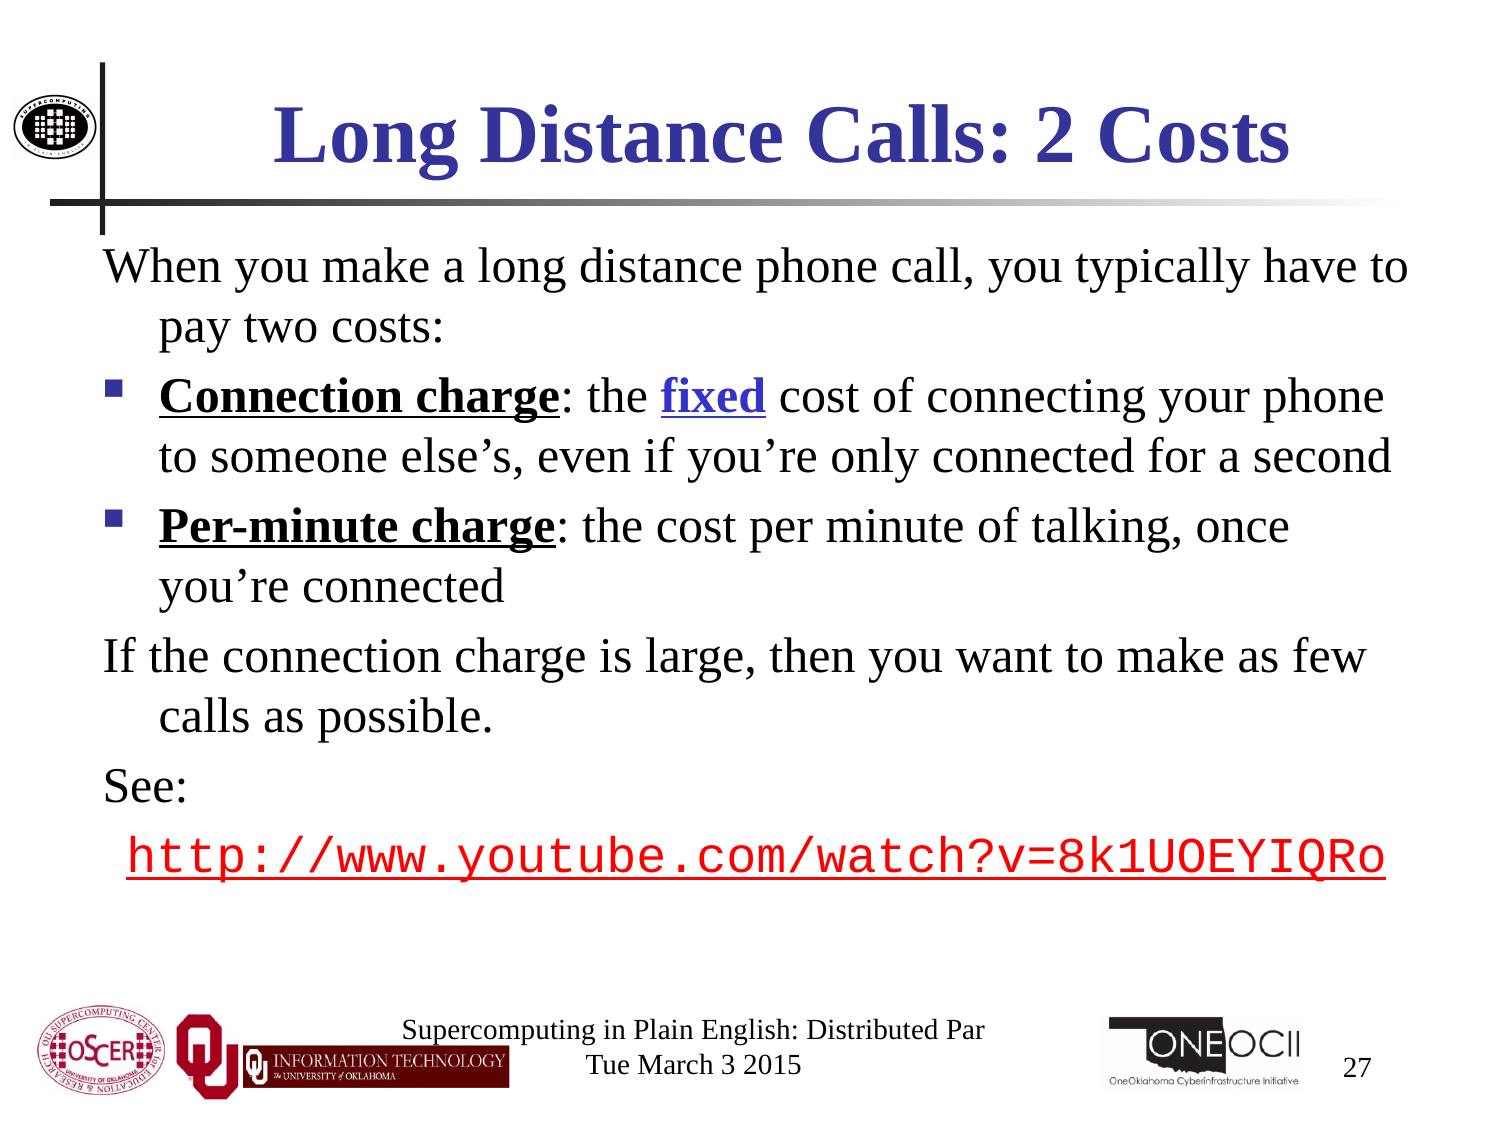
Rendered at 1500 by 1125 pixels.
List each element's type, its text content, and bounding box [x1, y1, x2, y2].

picture [1100, 1013, 1306, 1093]
slide_number 27 [1174, 1015, 1388, 1091]
picture [174, 1012, 513, 1102]
title Long Distance Calls: 2 Costs [124, 74, 1442, 187]
list When you make a long distance phone call, you typically have to pay two costs: Connection charge: the fixed cost of connecting your phone to someone else’s, even if you’re only connected for a second Per-minute charge: the cost per minute of talking, once you’re connected If the connection charge is large, then you want to make as few calls as possible. See: http://www.youtube.com/watch?v=8k1UOEYIQRo [87, 224, 1426, 988]
picture [37, 1005, 165, 1095]
footer Supercomputing in Plain English: Distributed Par Tue March 3 2015 [237, 1012, 1151, 1088]
picture [12, 94, 98, 161]
